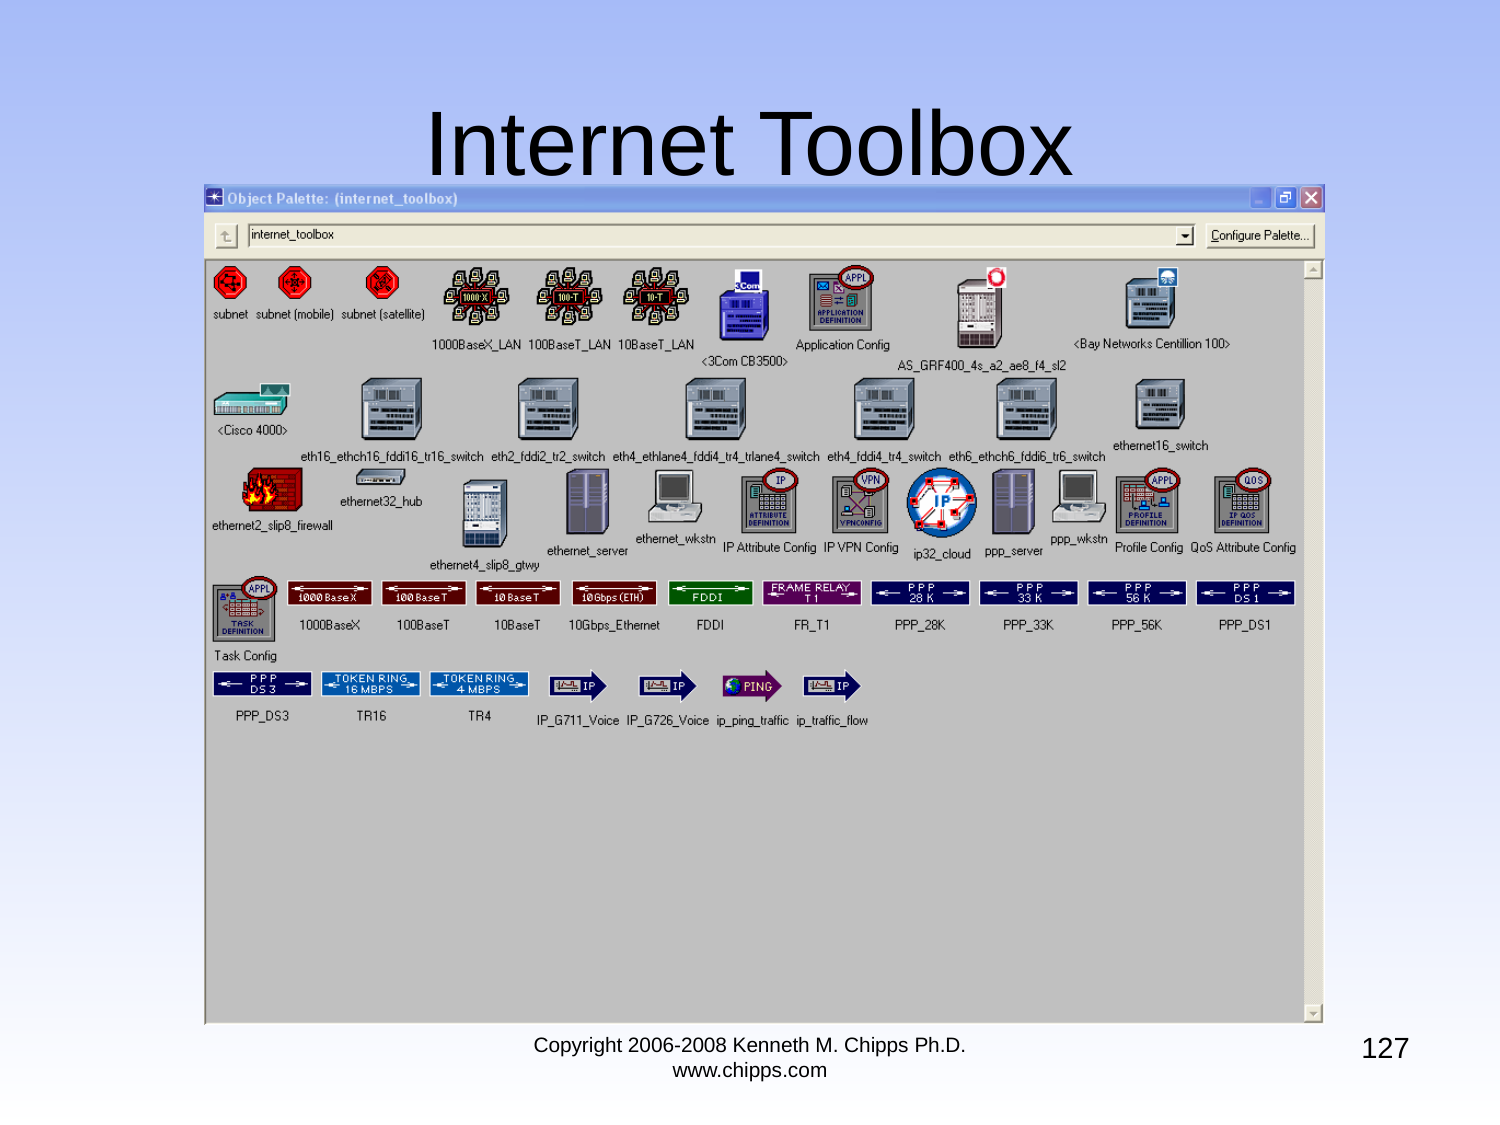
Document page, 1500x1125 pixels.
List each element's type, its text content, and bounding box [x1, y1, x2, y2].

text_box [0, 114, 75, 118]
text_box [1425, 114, 1500, 118]
footer Copyright 2006-2008 Kenneth M. Chipps Ph.D. www.chipps.com [449, 1034, 1051, 1103]
picture [204, 184, 1326, 1026]
title Internet Toolbox [75, 45, 1425, 233]
slide_number 127 [1074, 1021, 1426, 1101]
